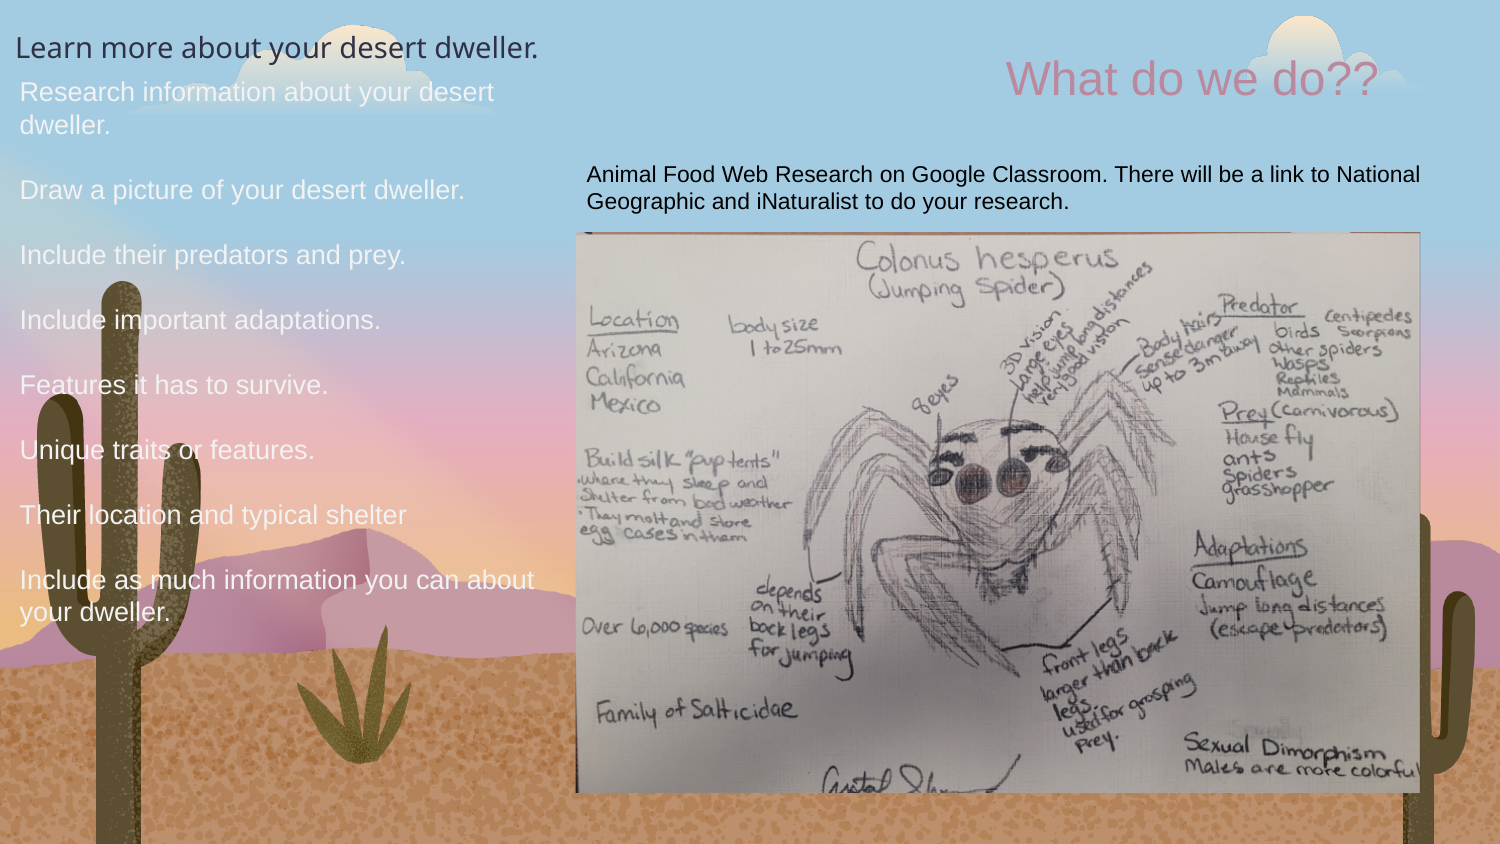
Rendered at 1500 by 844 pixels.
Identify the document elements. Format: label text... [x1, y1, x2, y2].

text_box What do we do?? [994, 36, 1490, 146]
list Learn more about your desert dweller. [0, 9, 616, 103]
text_box Research information about your desert dweller. Draw a picture of your desert dweller. Include their predators and prey. Include important adaptations. Features it has to survive. Unique traits or features. Their location and typical shelter Include as much information you can about your dweller. [8, 63, 570, 582]
text_box Animal Food Web Research on Google Classroom. There will be a link to National Geographic and iNaturalist to do your research. [575, 148, 1500, 230]
picture [0, 179, 1500, 844]
picture [1225, 16, 1431, 36]
